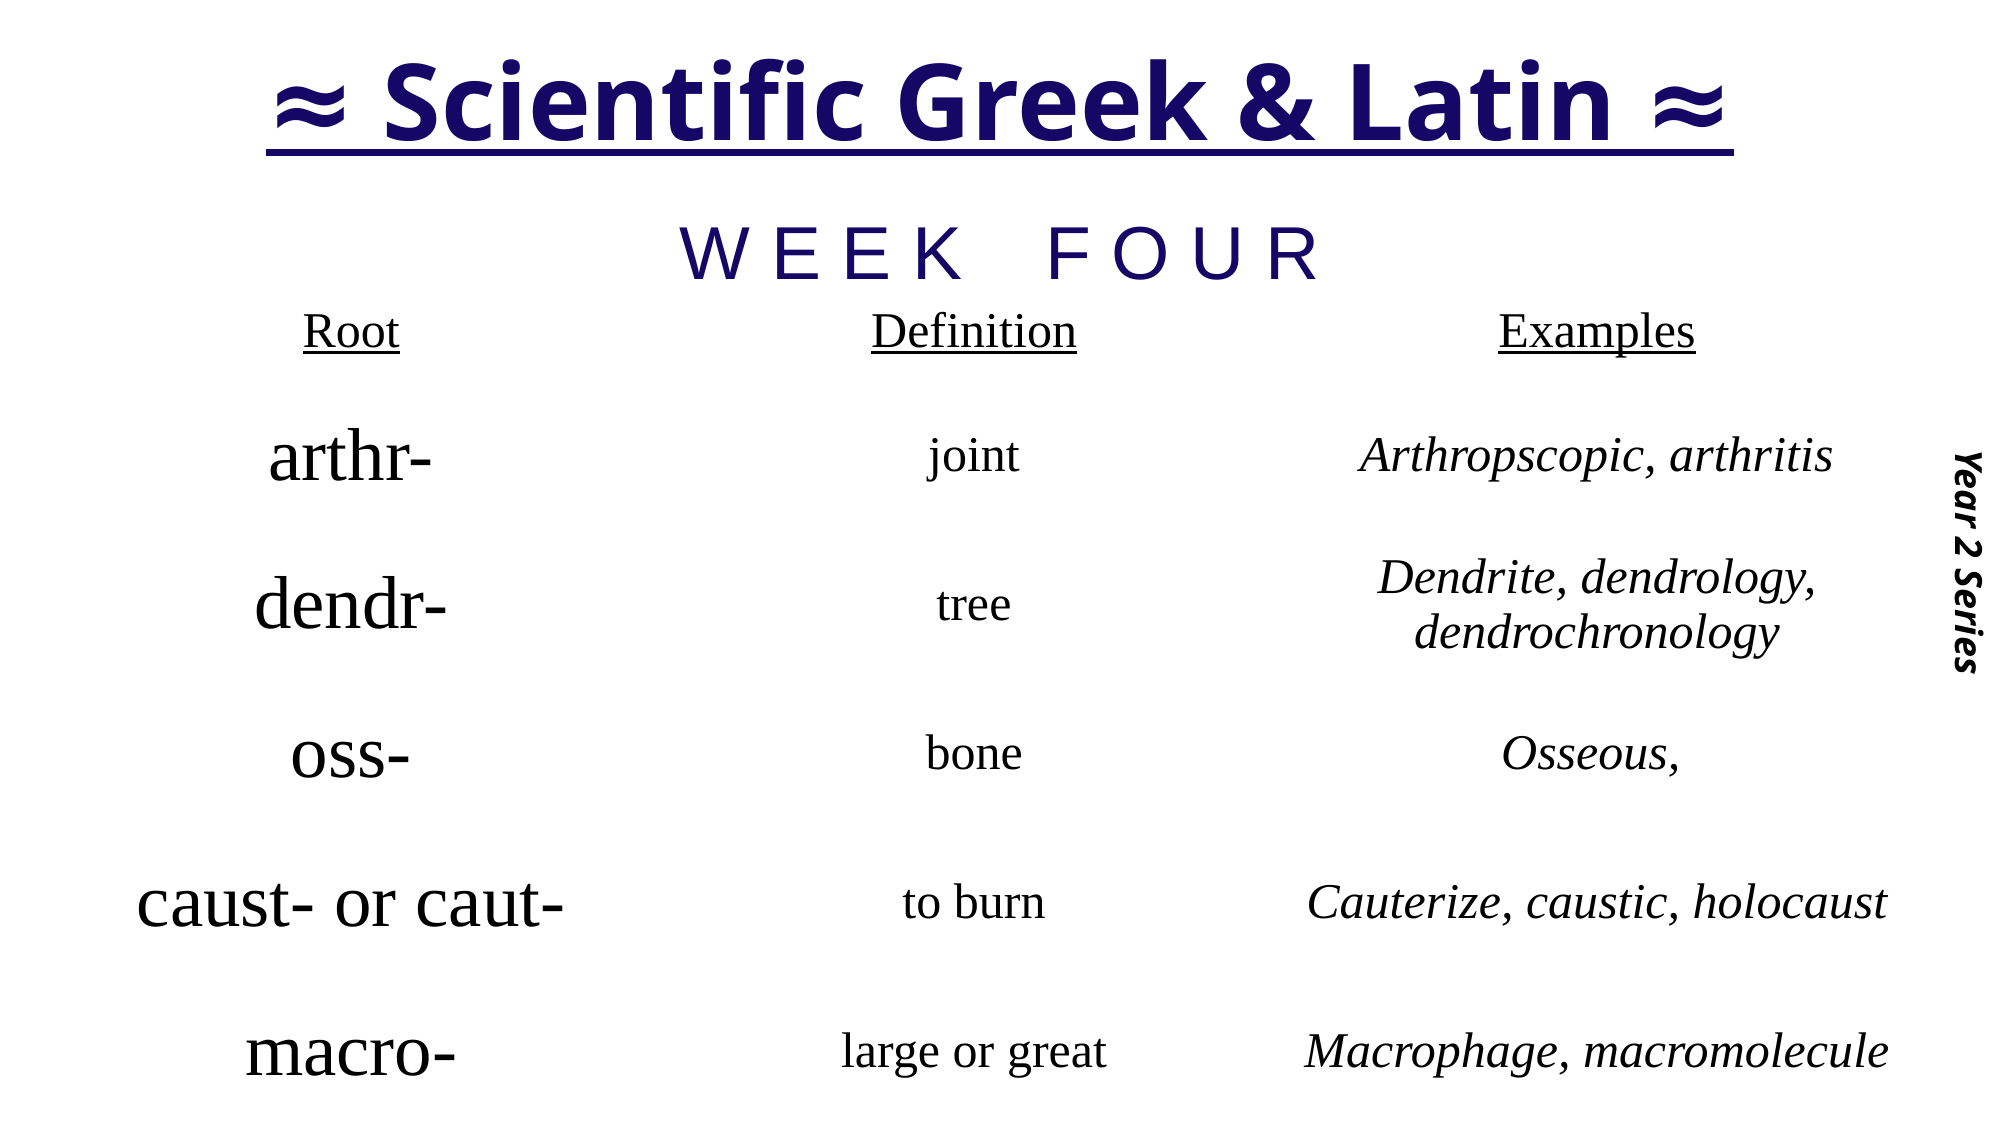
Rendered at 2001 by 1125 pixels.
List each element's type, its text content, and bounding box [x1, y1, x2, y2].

table_cell arthr- [40, 380, 663, 529]
table_cell large or great [663, 976, 1286, 1125]
table_cell to burn [663, 827, 1286, 976]
table_header Root [40, 298, 663, 380]
table_header Examples [1286, 298, 1909, 380]
table_cell caust- or caut- [40, 827, 663, 976]
table_cell dendr- [40, 529, 663, 678]
table_cell Cauterize, caustic, holocaust [1286, 827, 1909, 976]
title ≈ Scientific Greek & Latin ≈ [249, 0, 1750, 197]
table_cell Macrophage, macromolecule [1286, 976, 1909, 1125]
table_cell Dendrite, dendrology, dendrochronology [1286, 529, 1909, 678]
table_cell macro- [40, 976, 663, 1125]
text_box W E E K F O U R [249, 197, 1750, 298]
table_cell Osseous, [1286, 678, 1909, 827]
table_header Definition [663, 298, 1286, 380]
table_cell oss- [40, 678, 663, 827]
table_cell bone [663, 678, 1286, 827]
text_box Year 2 Series [1924, 0, 2000, 1125]
table_cell Arthropscopic, arthritis [1286, 380, 1909, 529]
table_cell tree [663, 529, 1286, 678]
table_cell joint [663, 380, 1286, 529]
